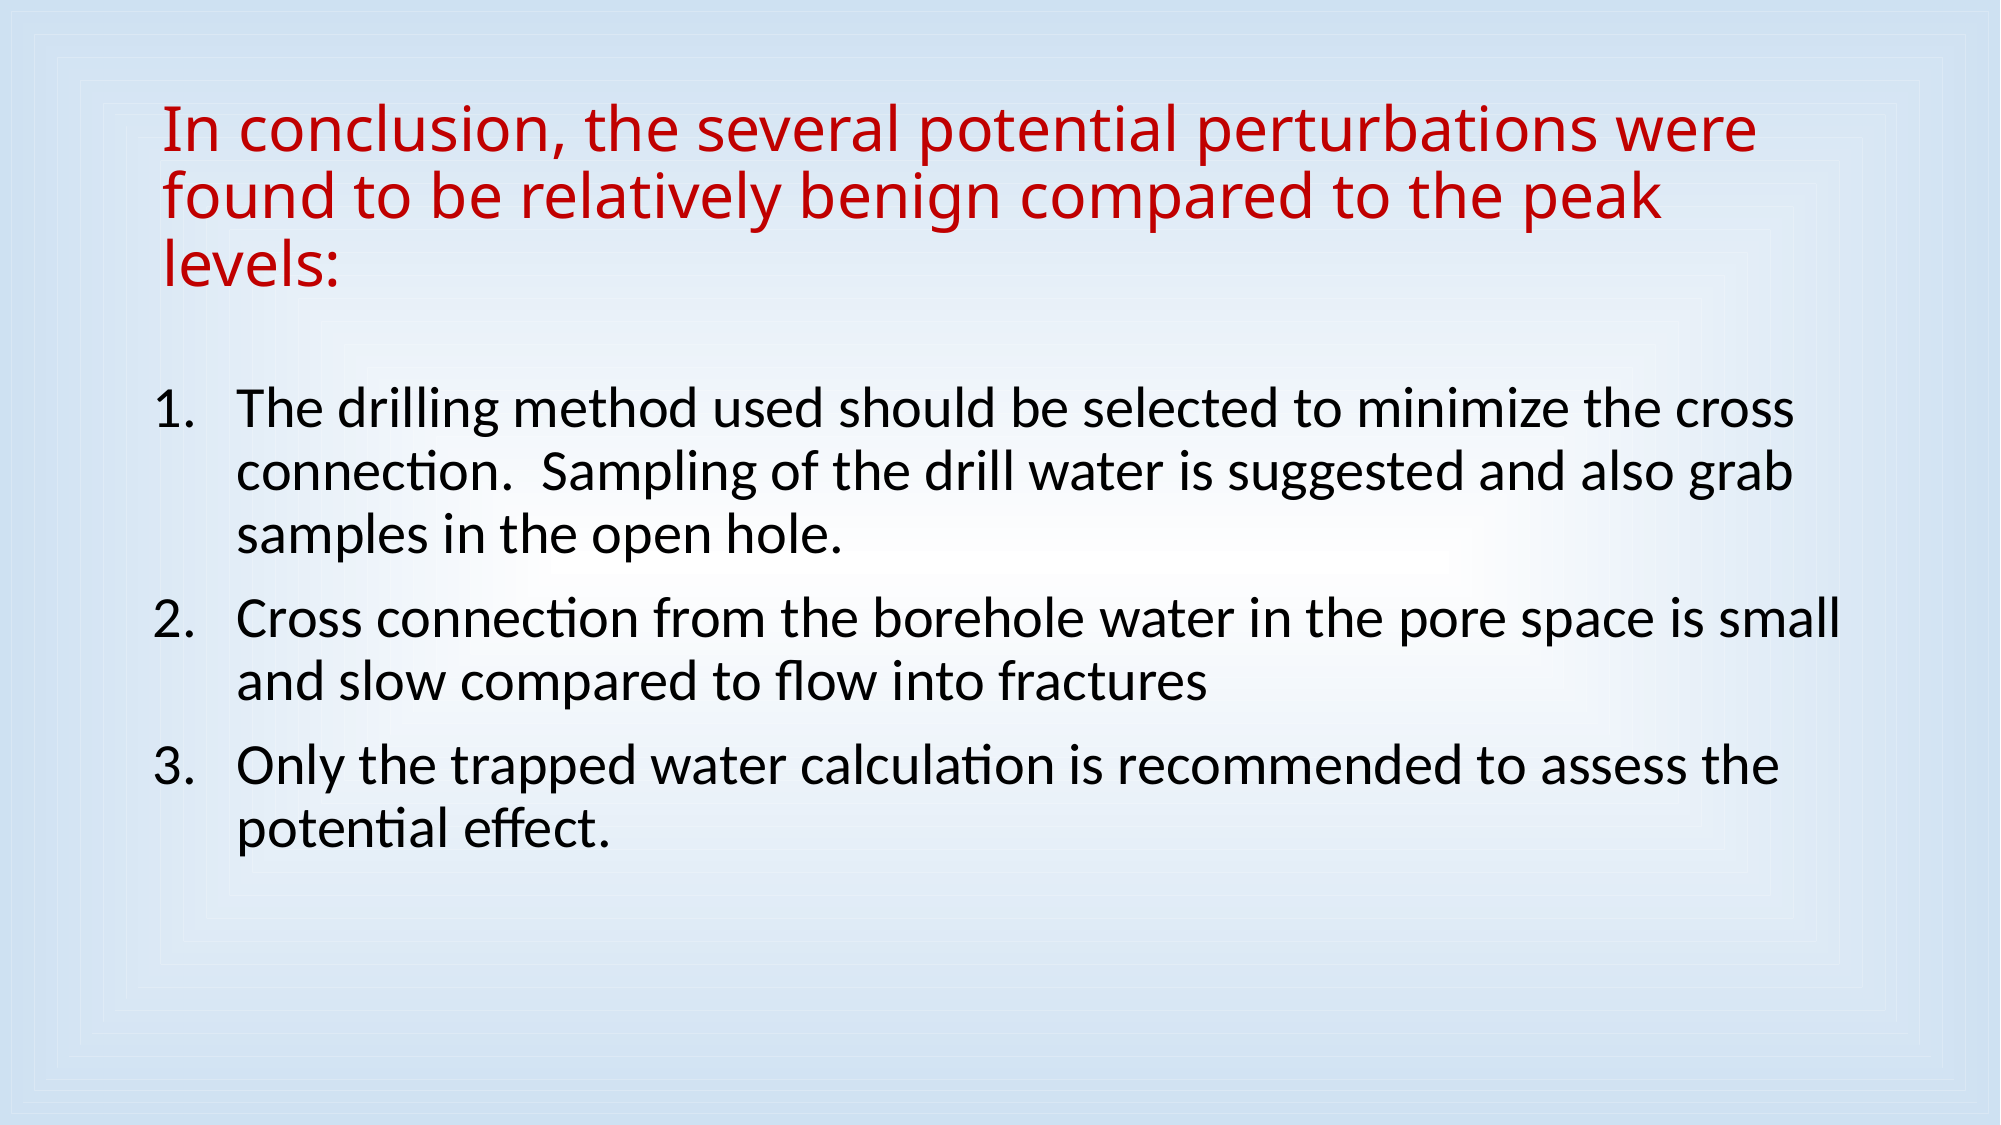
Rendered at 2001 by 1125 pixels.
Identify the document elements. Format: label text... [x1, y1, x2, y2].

title In conclusion, the several potential perturbations were found to be relatively benign compared to the peak levels: [147, 89, 1873, 308]
list The drilling method used should be selected to minimize the cross connection. Sampling of the drill water is suggested and also grab samples in the open hole. Cross connection from the borehole water in the pore space is small and slow compared to flow into fractures Only the trapped water calculation is recommended to assess the potential effect. [137, 369, 1863, 1084]
